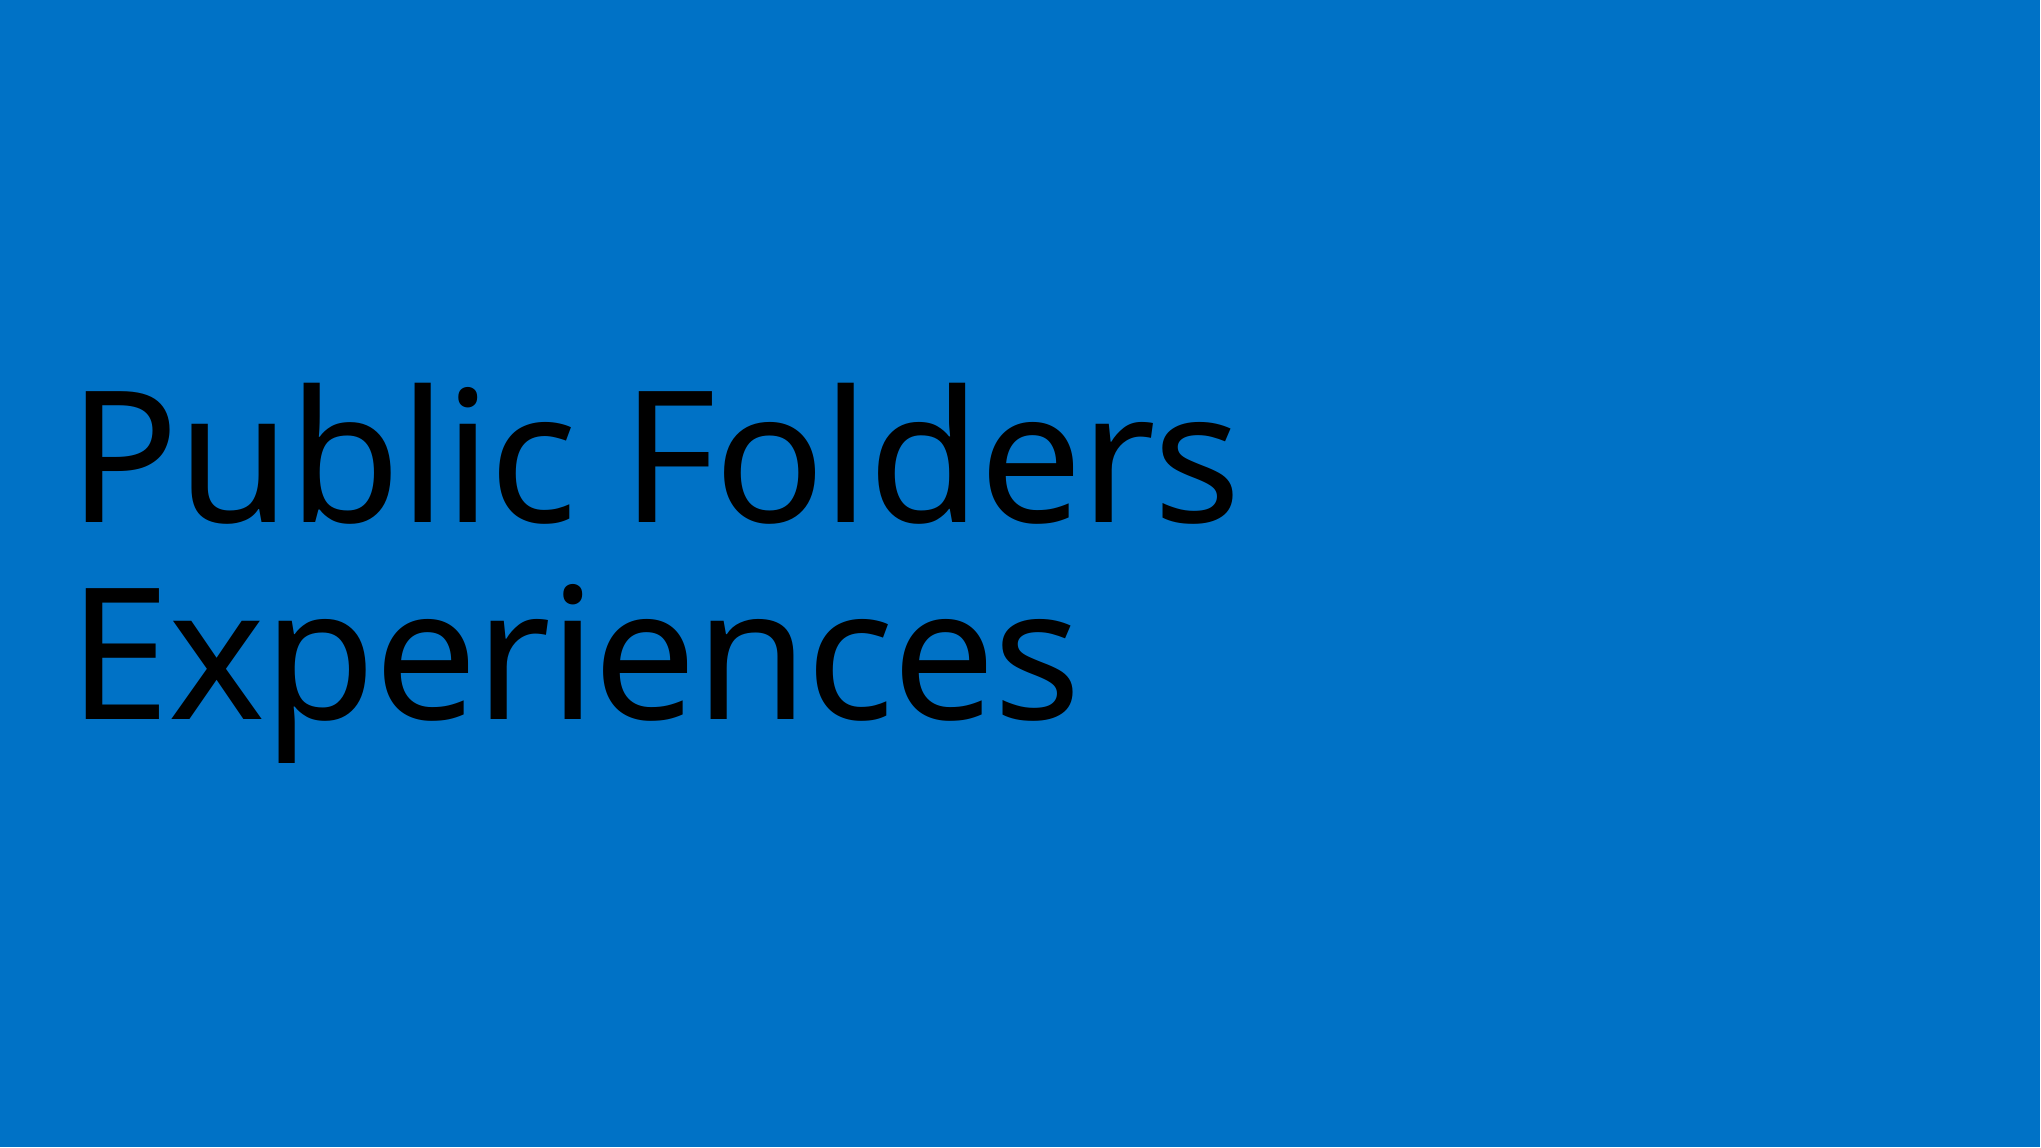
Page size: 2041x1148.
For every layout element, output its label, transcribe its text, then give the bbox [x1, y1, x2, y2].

title Public Folders Experiences [45, 348, 1996, 650]
